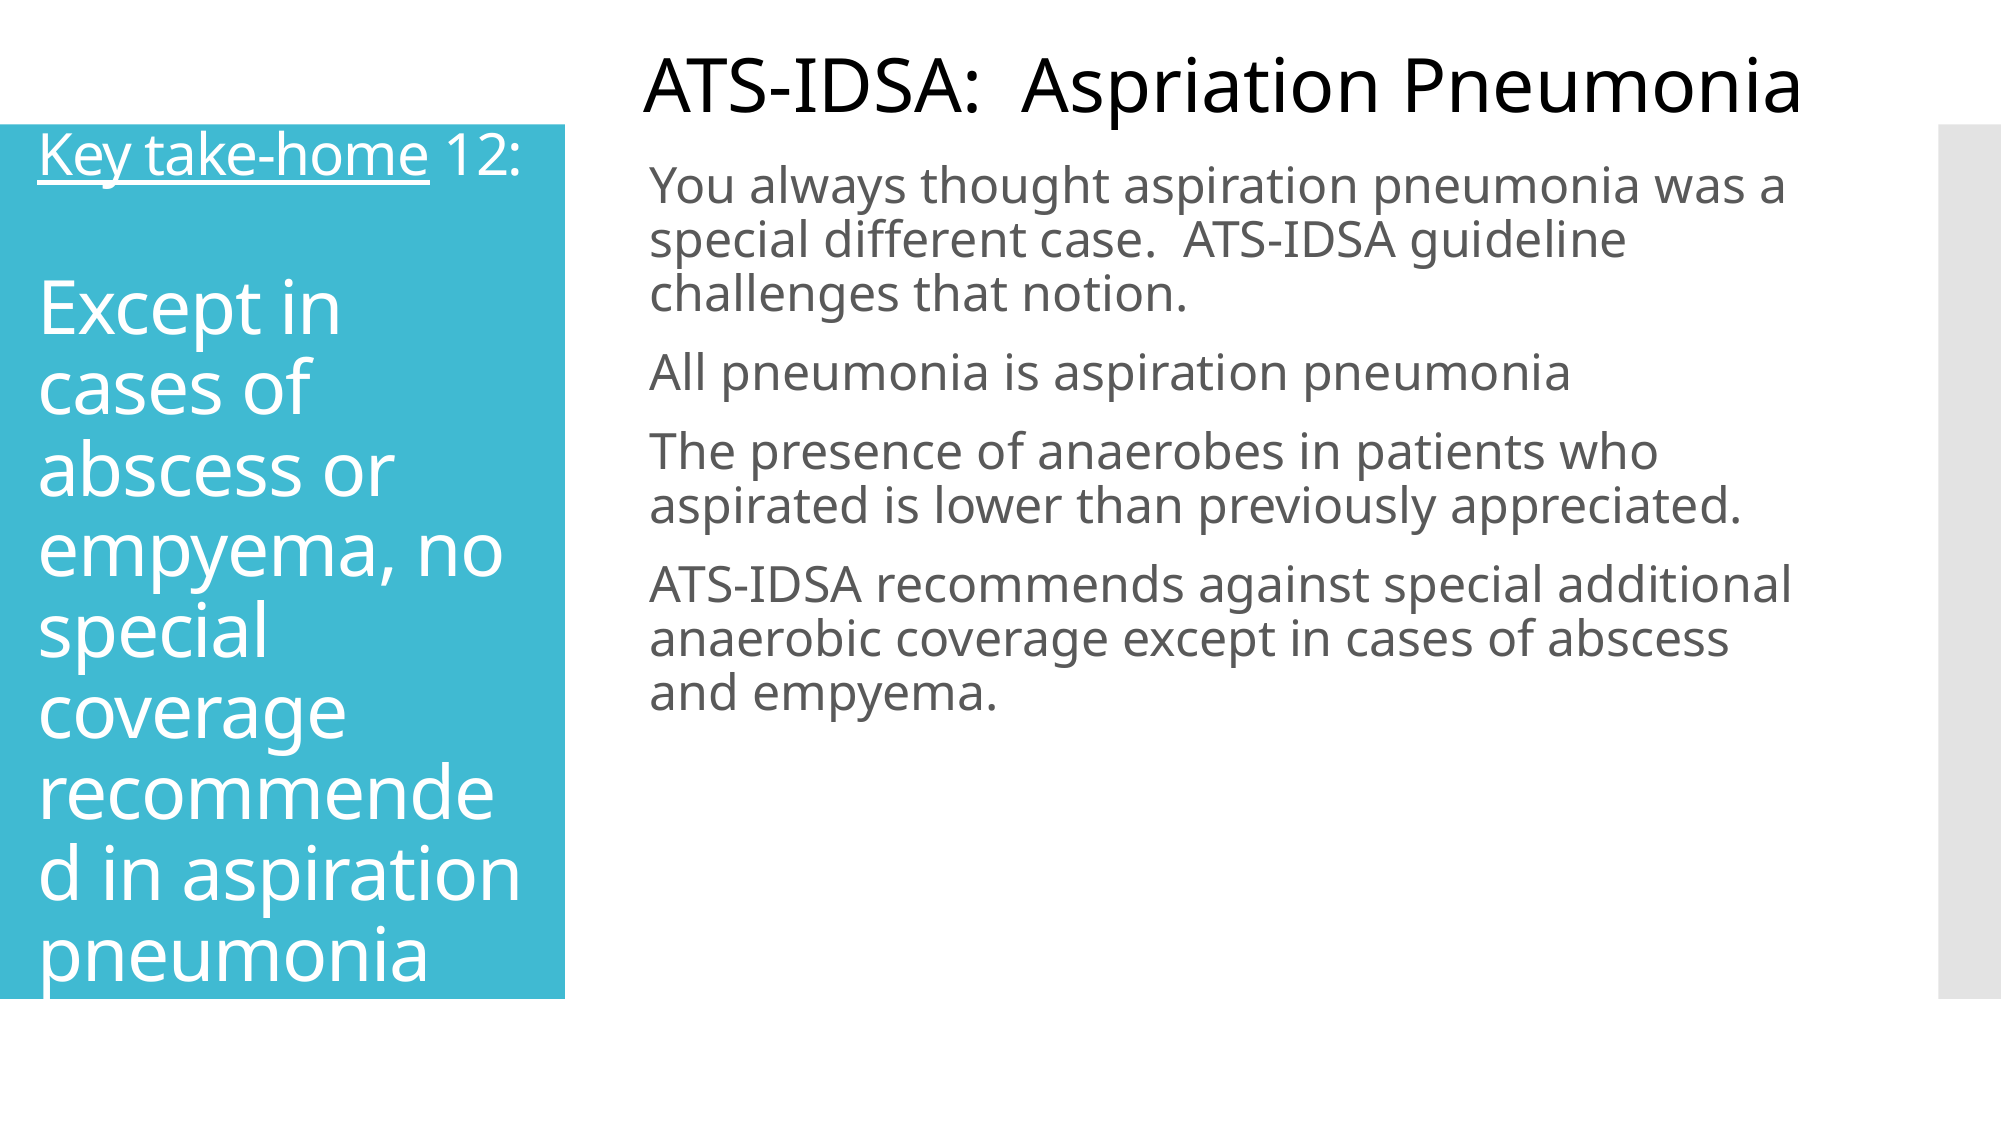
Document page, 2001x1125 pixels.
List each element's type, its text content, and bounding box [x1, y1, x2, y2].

list You always thought aspiration pneumonia was a special different case. ATS-IDSA guideline challenges that notion. All pneumonia is aspiration pneumonia The presence of anaerobes in patients who aspirated is lower than previously appreciated. ATS-IDSA recommends against special additional anaerobic coverage except in cases of abscess and empyema. [634, 153, 1835, 1062]
title Key take-home 12: Except in cases of abscess or empyema, no special coverage recommended in aspiration pneumonia [22, 184, 544, 940]
text_box ATS-IDSA: Aspriation Pneumonia [628, 30, 1835, 135]
